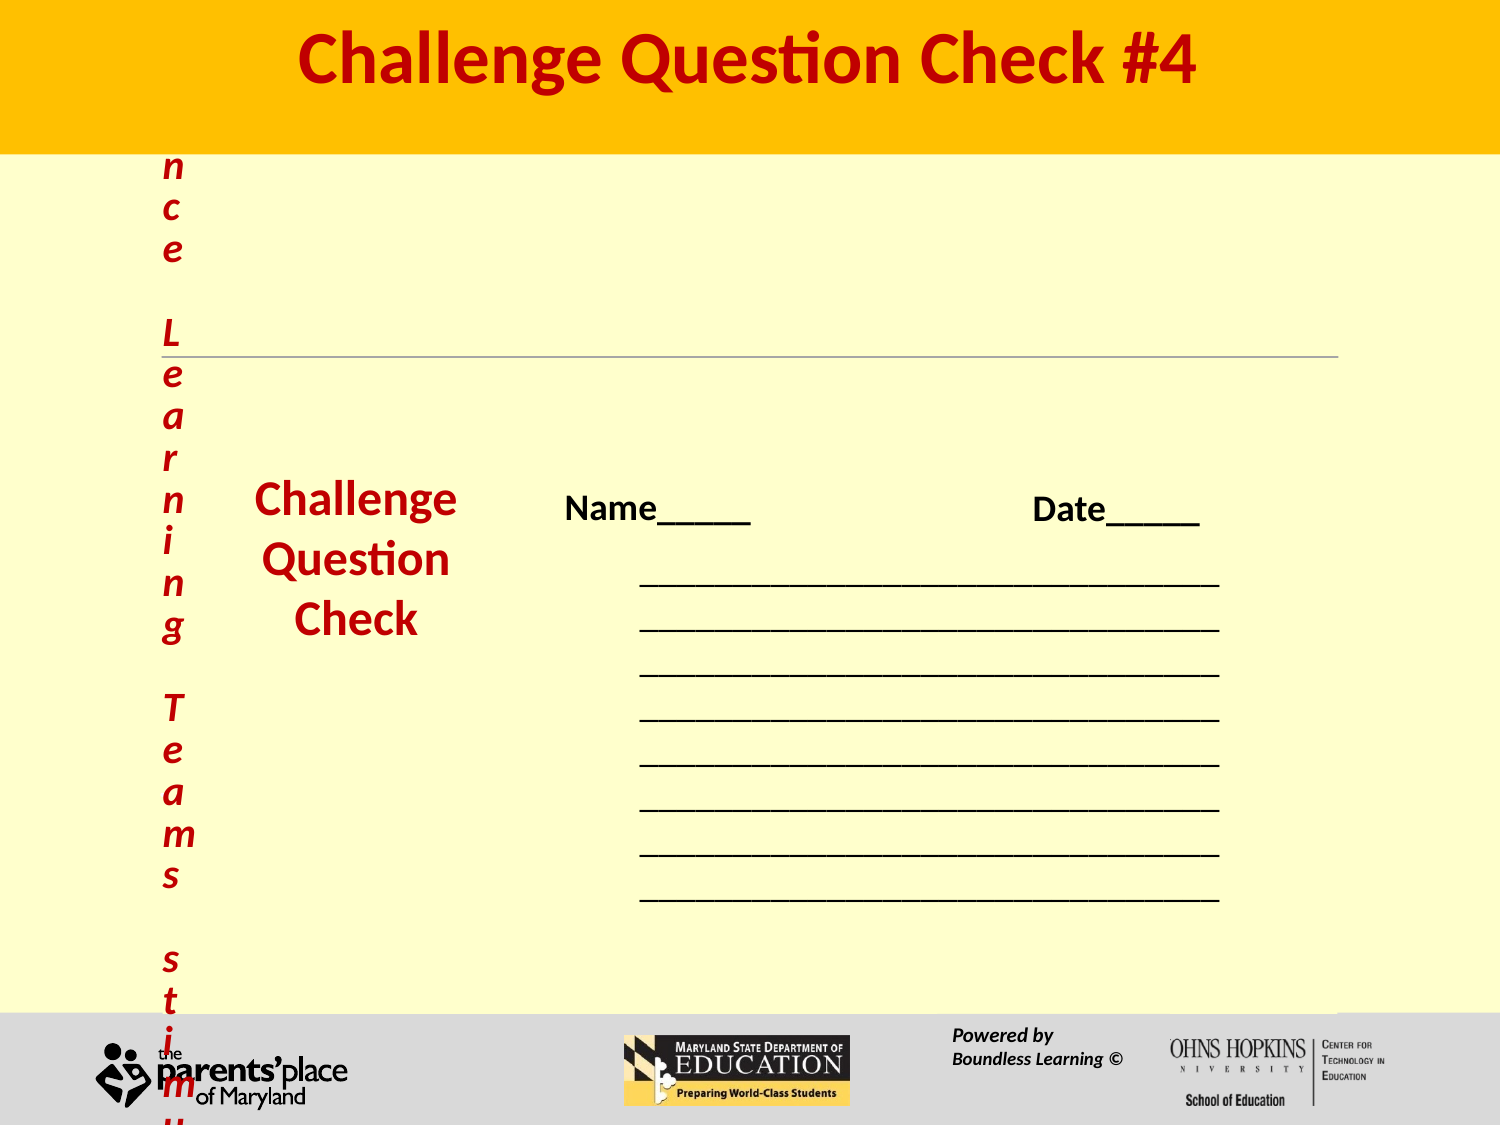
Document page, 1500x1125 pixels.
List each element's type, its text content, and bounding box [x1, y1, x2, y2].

picture [624, 1035, 850, 1106]
text_box Powered by Boundless Learning © [937, 1022, 1170, 1102]
title Challenge Question Check #4 [0, 0, 1500, 155]
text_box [162, 137, 1338, 1015]
picture [1162, 1038, 1388, 1106]
